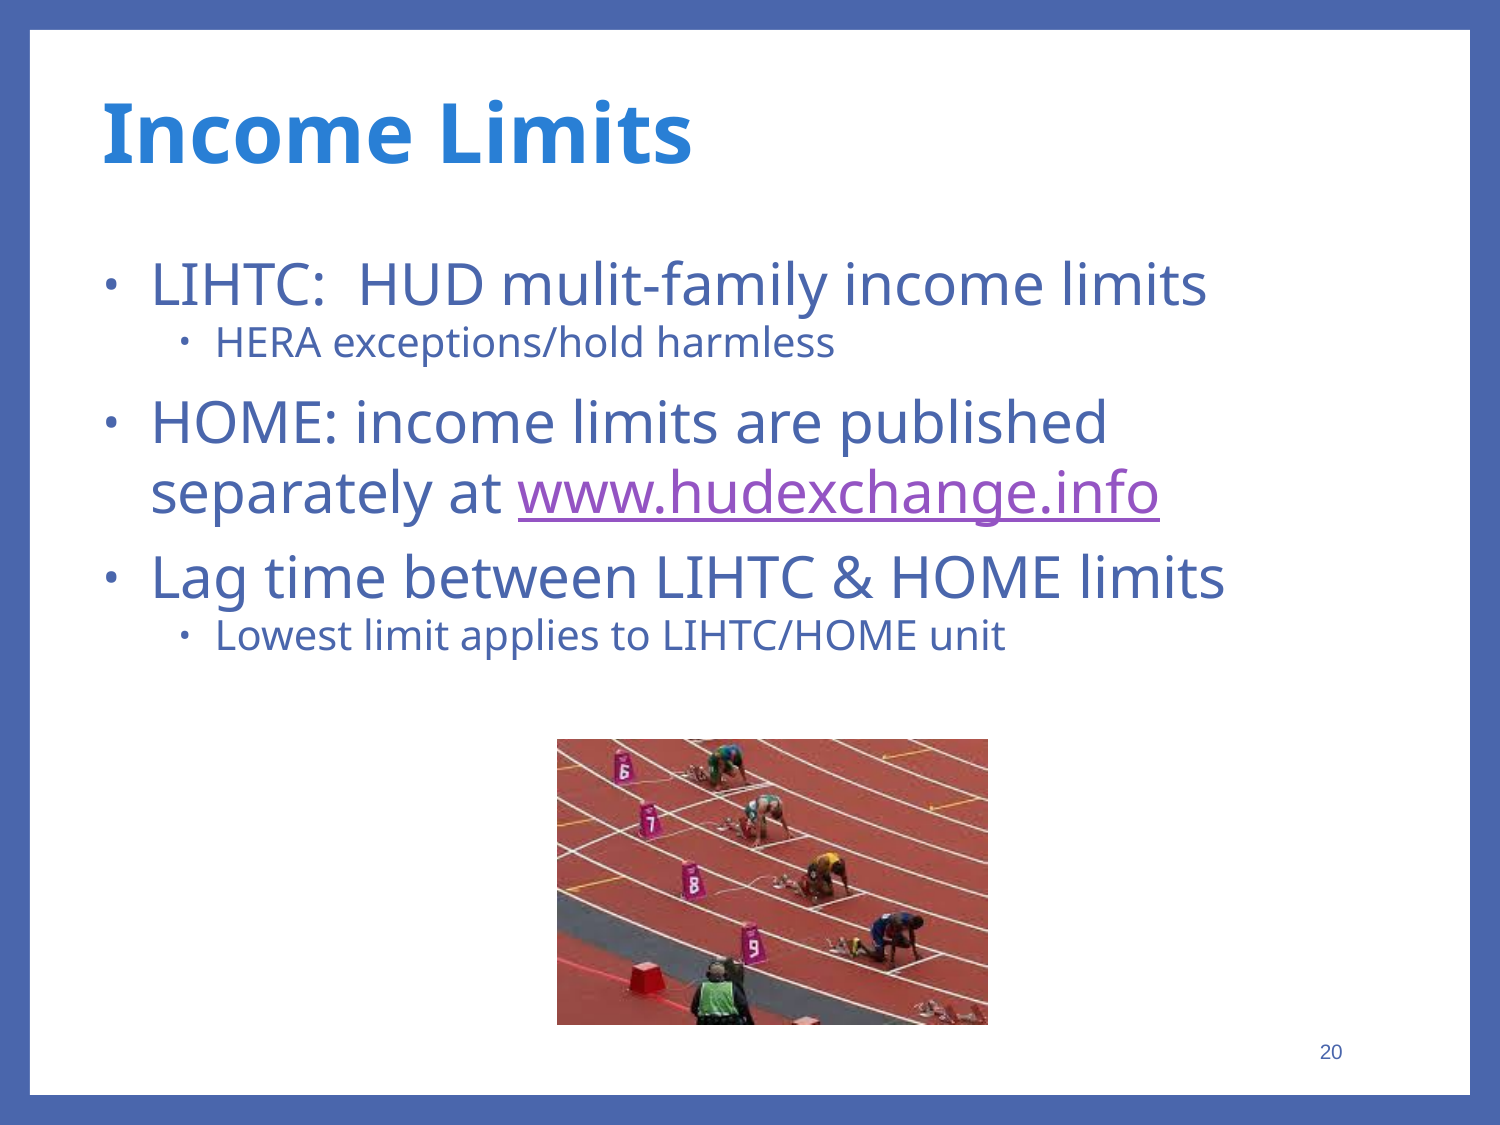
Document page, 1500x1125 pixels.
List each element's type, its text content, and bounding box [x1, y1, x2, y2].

title Income Limits [87, 24, 1413, 247]
list LIHTC: HUD mulit-family income limits HERA exceptions/hold harmless HOME: income limits are published separately at www.hudexchange.info Lag time between LIHTC & HOME limits Lowest limit applies to LIHTC/HOME unit [87, 247, 1413, 1021]
slide_number 20 [1147, 1020, 1358, 1081]
picture [557, 738, 988, 1026]
